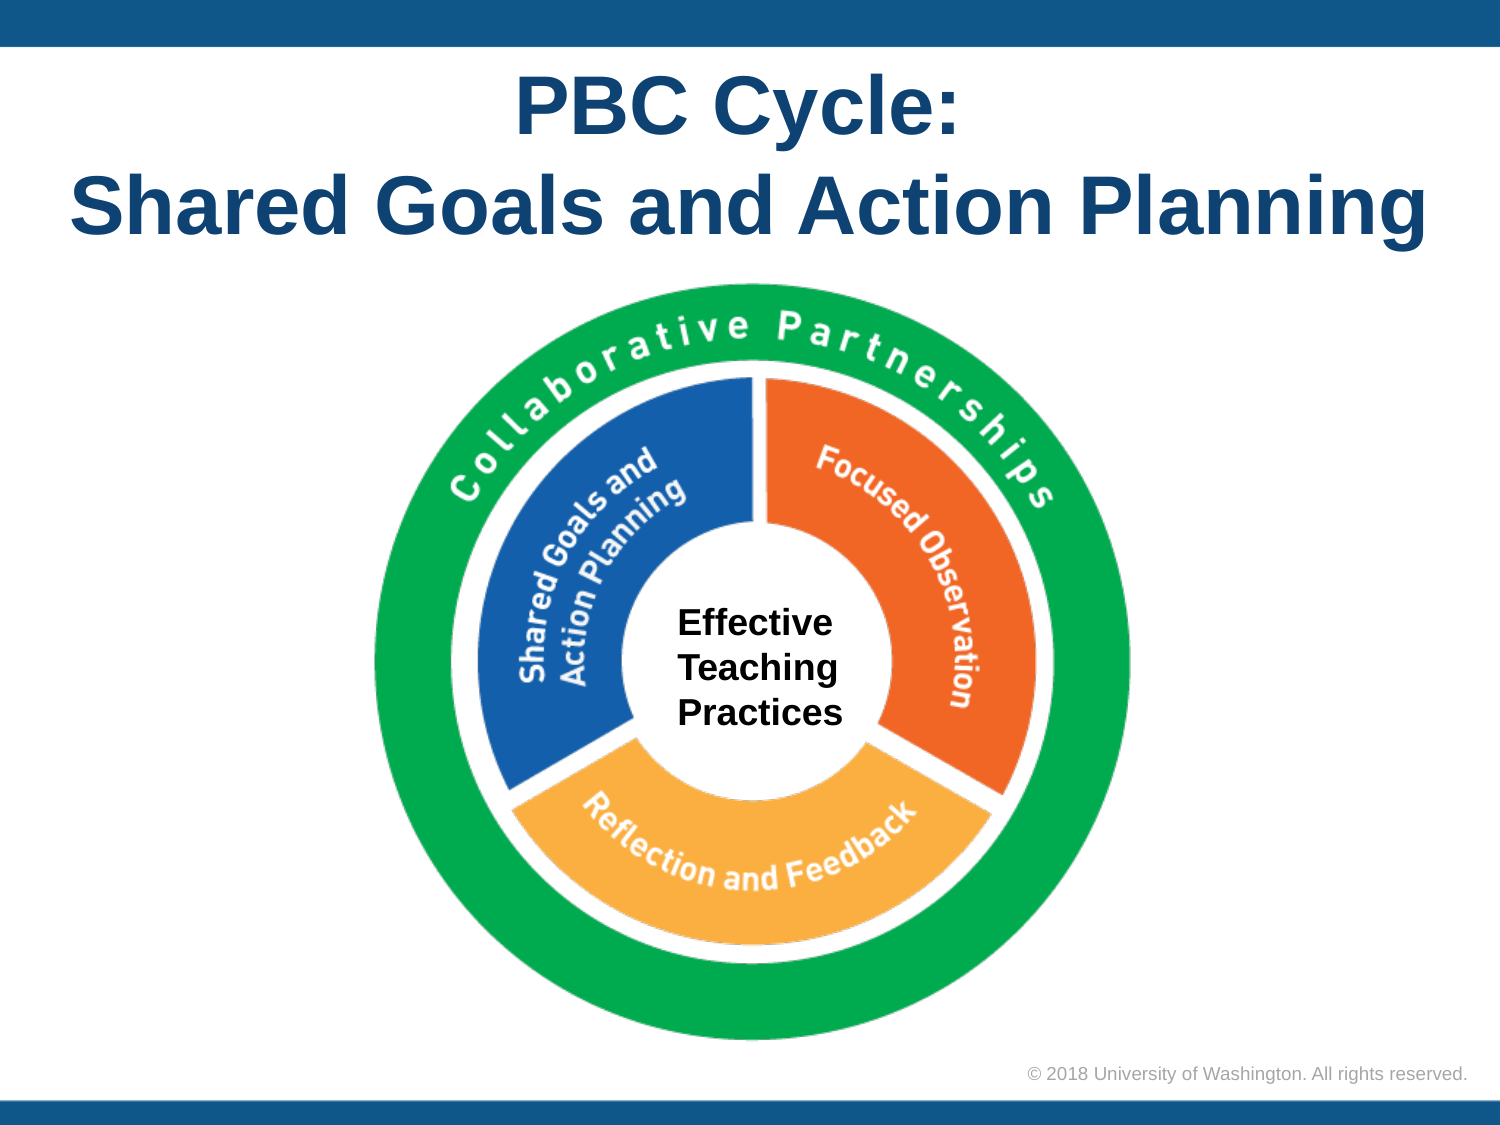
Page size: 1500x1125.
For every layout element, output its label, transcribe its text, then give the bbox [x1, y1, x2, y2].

picture [0, 245, 1500, 1125]
picture [0, 0, 1500, 57]
title PBC Cycle: Shared Goals and Action Planning [0, 57, 1500, 245]
